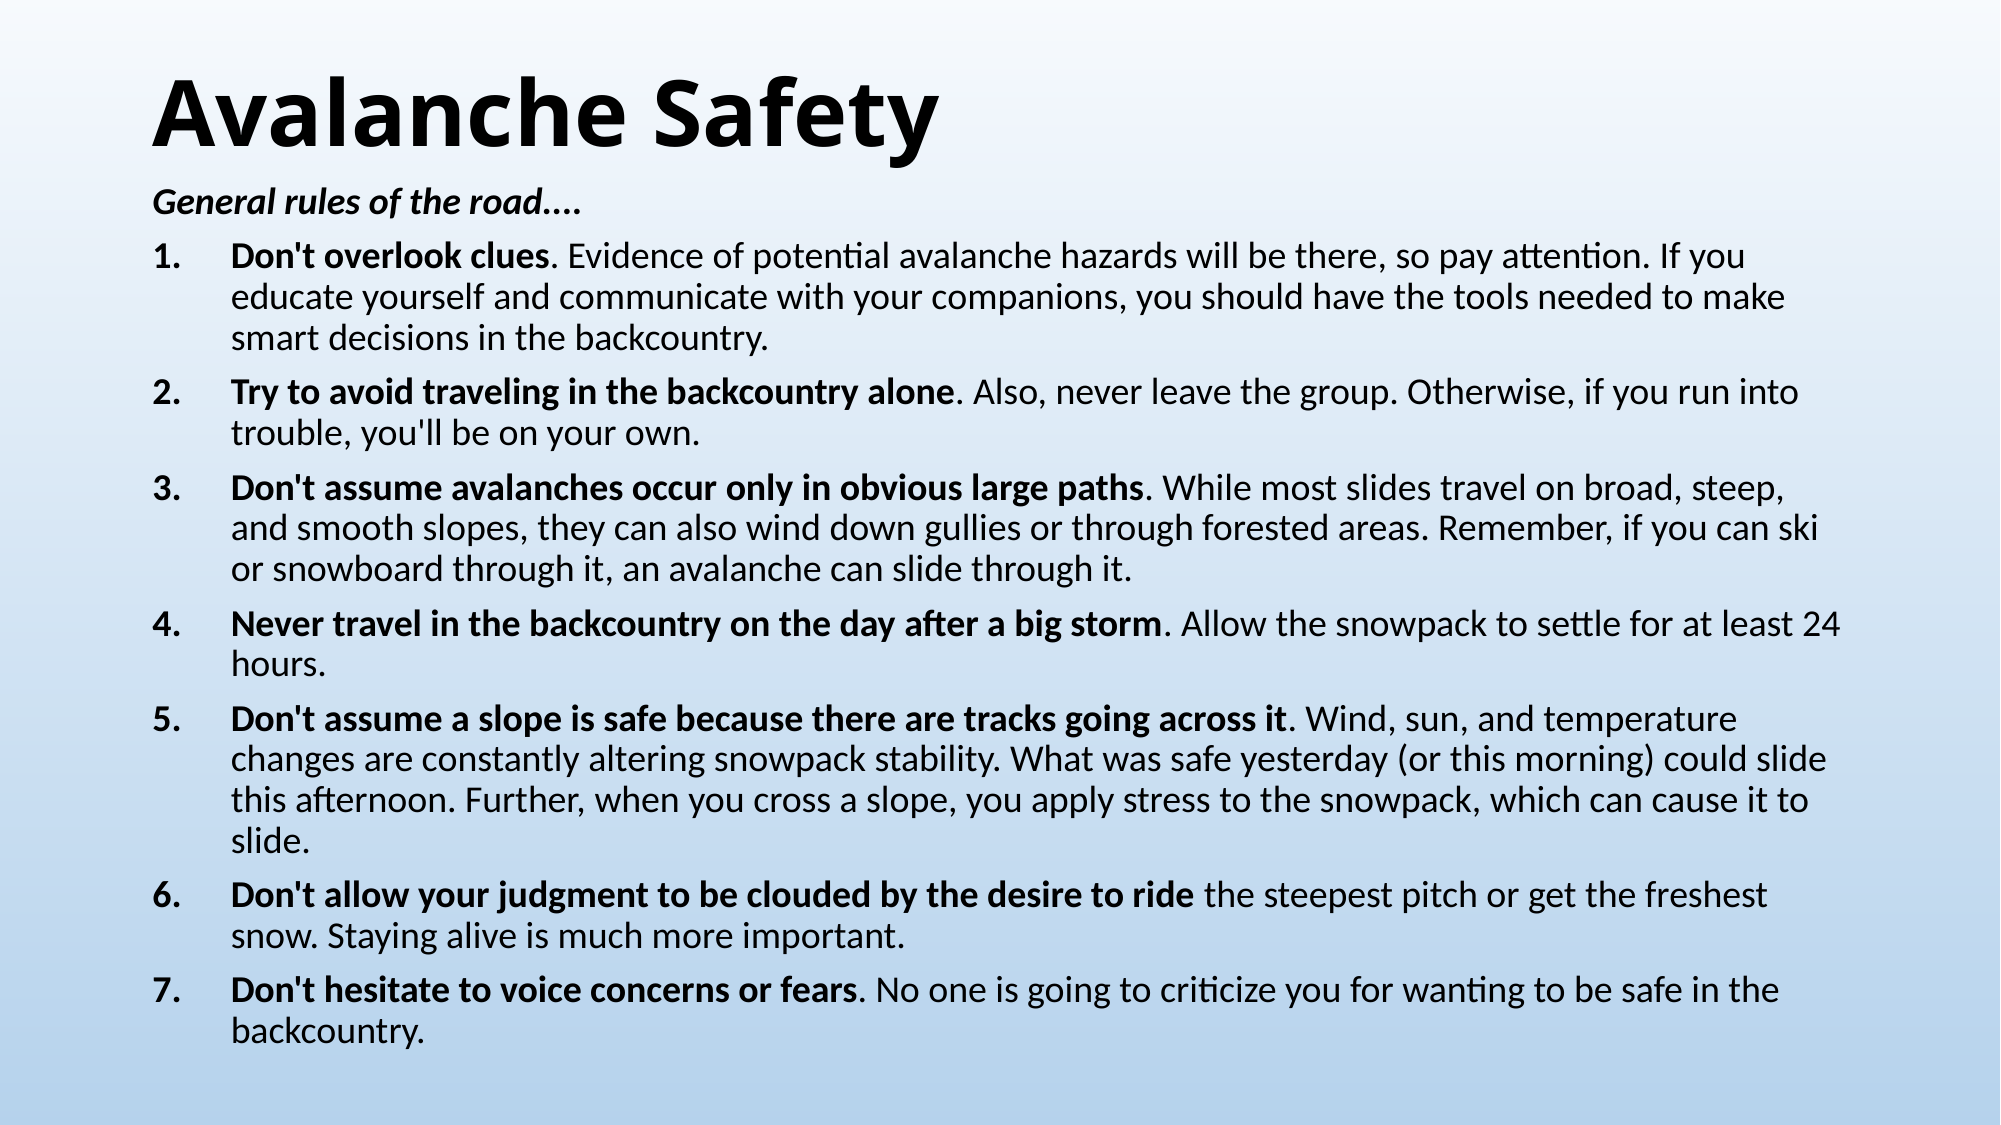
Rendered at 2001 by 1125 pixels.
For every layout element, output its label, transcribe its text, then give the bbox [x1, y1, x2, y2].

list General rules of the road.... Don't overlook clues. Evidence of potential avalanche hazards will be there, so pay attention. If you educate yourself and communicate with your companions, you should have the tools needed to make smart decisions in the backcountry. Try to avoid traveling in the backcountry alone. Also, never leave the group. Otherwise, if you run into trouble, you'll be on your own. Don't assume avalanches occur only in obvious large paths. While most slides travel on broad, steep, and smooth slopes, they can also wind down gullies or through forested areas. Remember, if you can ski or snowboard through it, an avalanche can slide through it. Never travel in the backcountry on the day after a big storm. Allow the snowpack to settle for at least 24 hours. Don't assume a slope is safe because there are tracks going across it. Wind, sun, and temperature changes are constantly altering snowpack stability. What was safe yesterday (or this morning) could slide this afternoon. Further, when you cross a slope, you apply stress to the snowpack, which can cause it to slide. Don't allow your judgment to be clouded by the desire to ride the steepest pitch or get the freshest snow. Staying alive is much more important. Don't hesitate to voice concerns or fears. No one is going to criticize you for wanting to be safe in the backcountry. [137, 174, 1863, 1061]
title Avalanche Safety [137, 59, 1863, 174]
